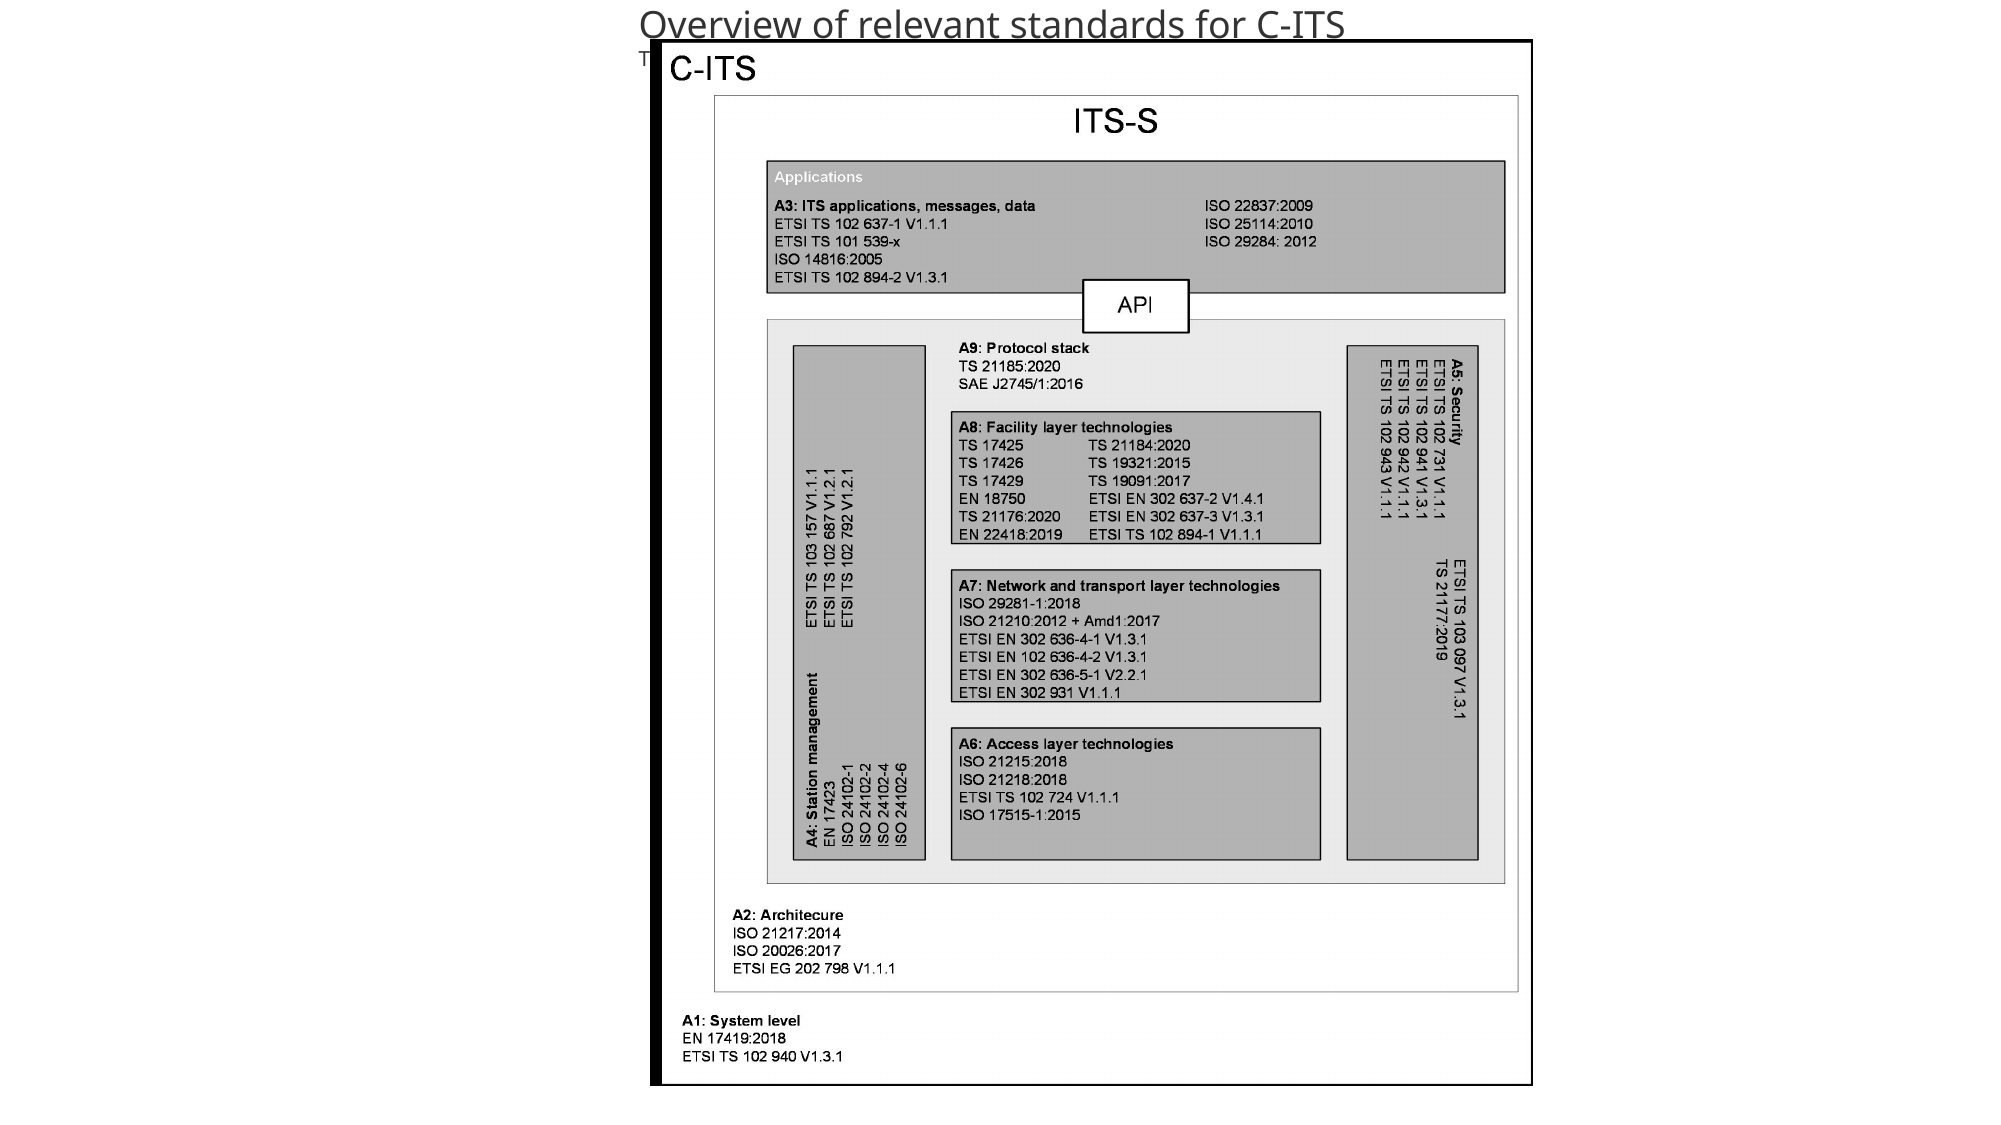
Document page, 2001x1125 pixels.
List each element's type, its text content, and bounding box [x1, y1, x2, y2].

picture [649, 39, 1533, 1086]
text_box Overview of relevant standards for C-ITS The following figure provides an overview of relevant standards for C-ITS. [638, 0, 2000, 1125]
